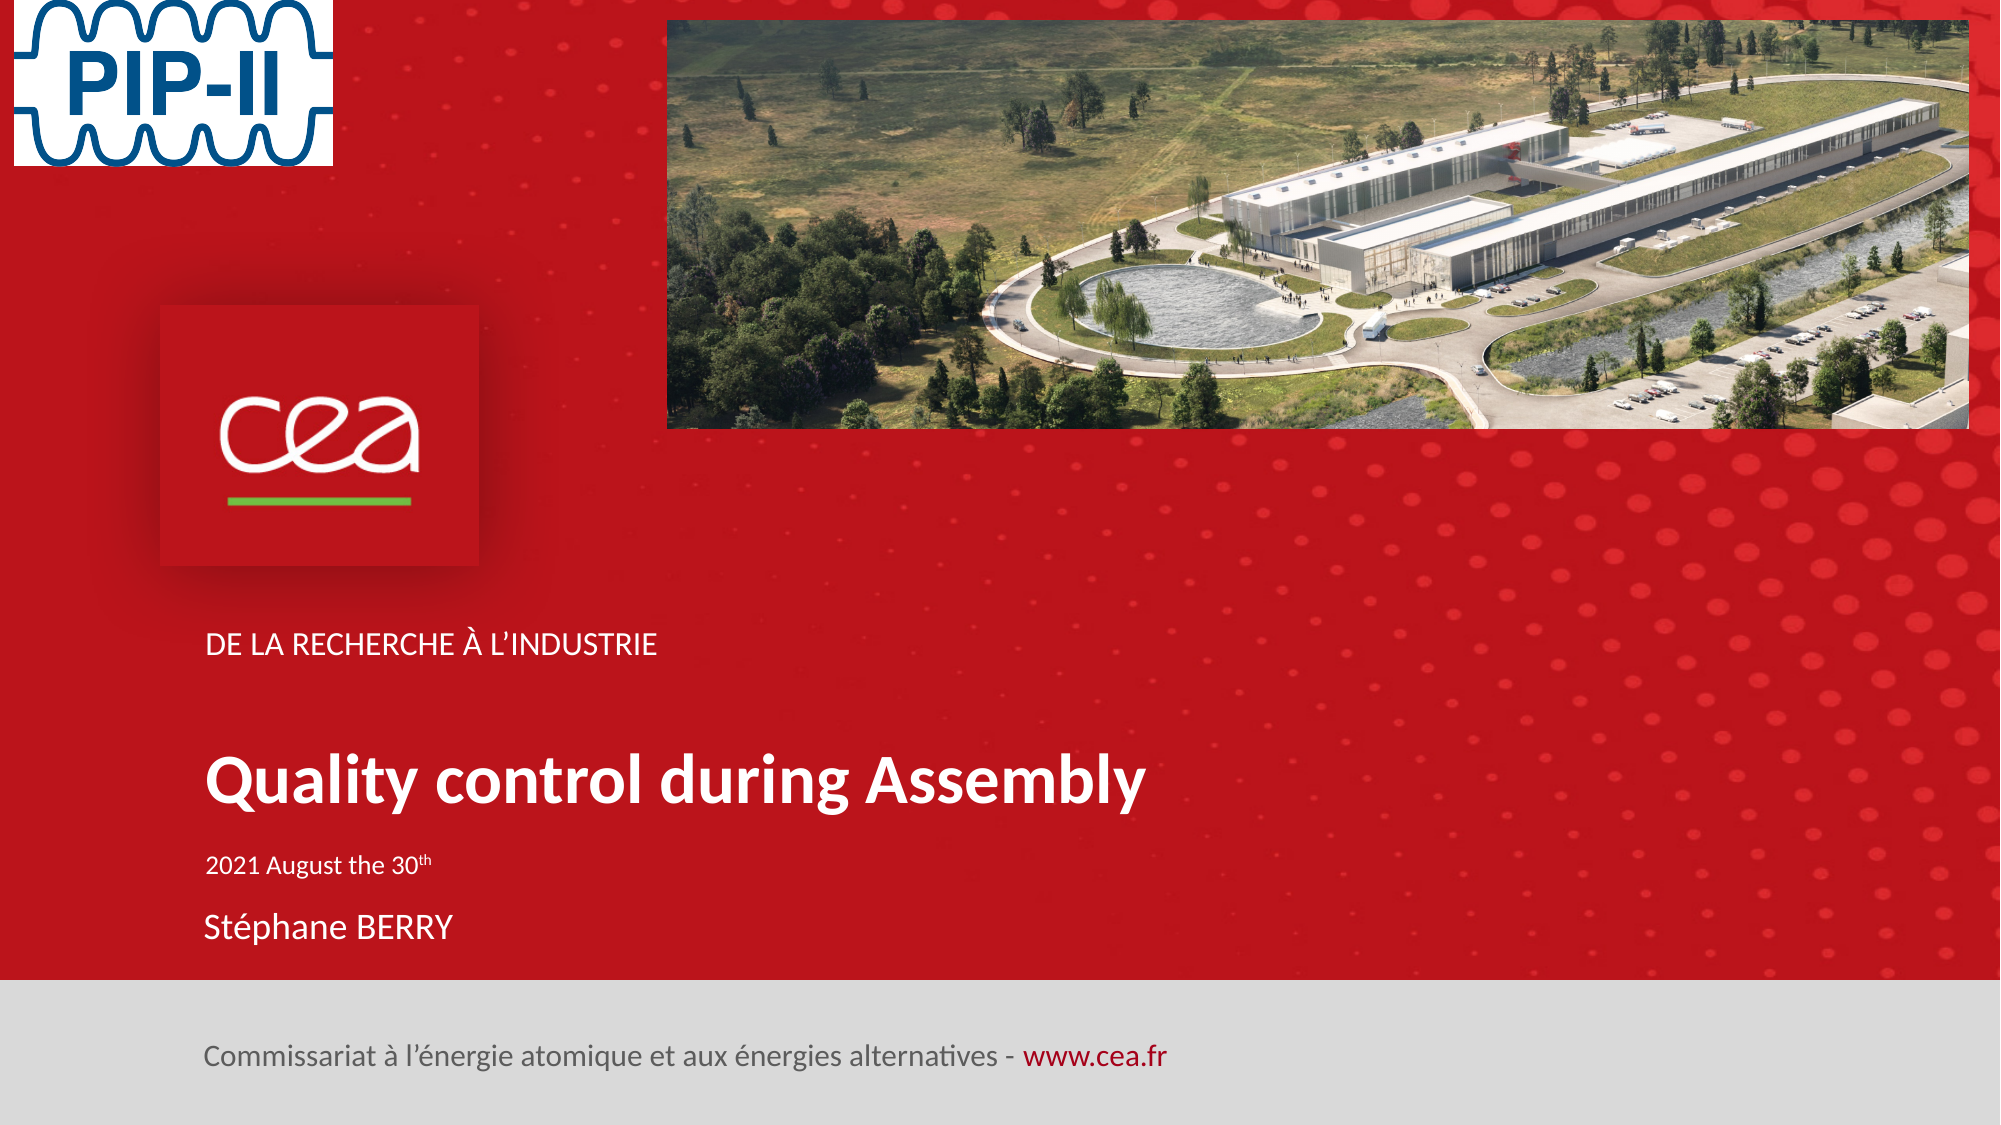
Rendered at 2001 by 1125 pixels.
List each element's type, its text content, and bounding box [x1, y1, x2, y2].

list Quality control during Assembly [184, 731, 1623, 831]
list 2021 August the 30th [184, 840, 828, 891]
list Stéphane BERRY [182, 897, 827, 960]
picture [0, 0, 2000, 980]
